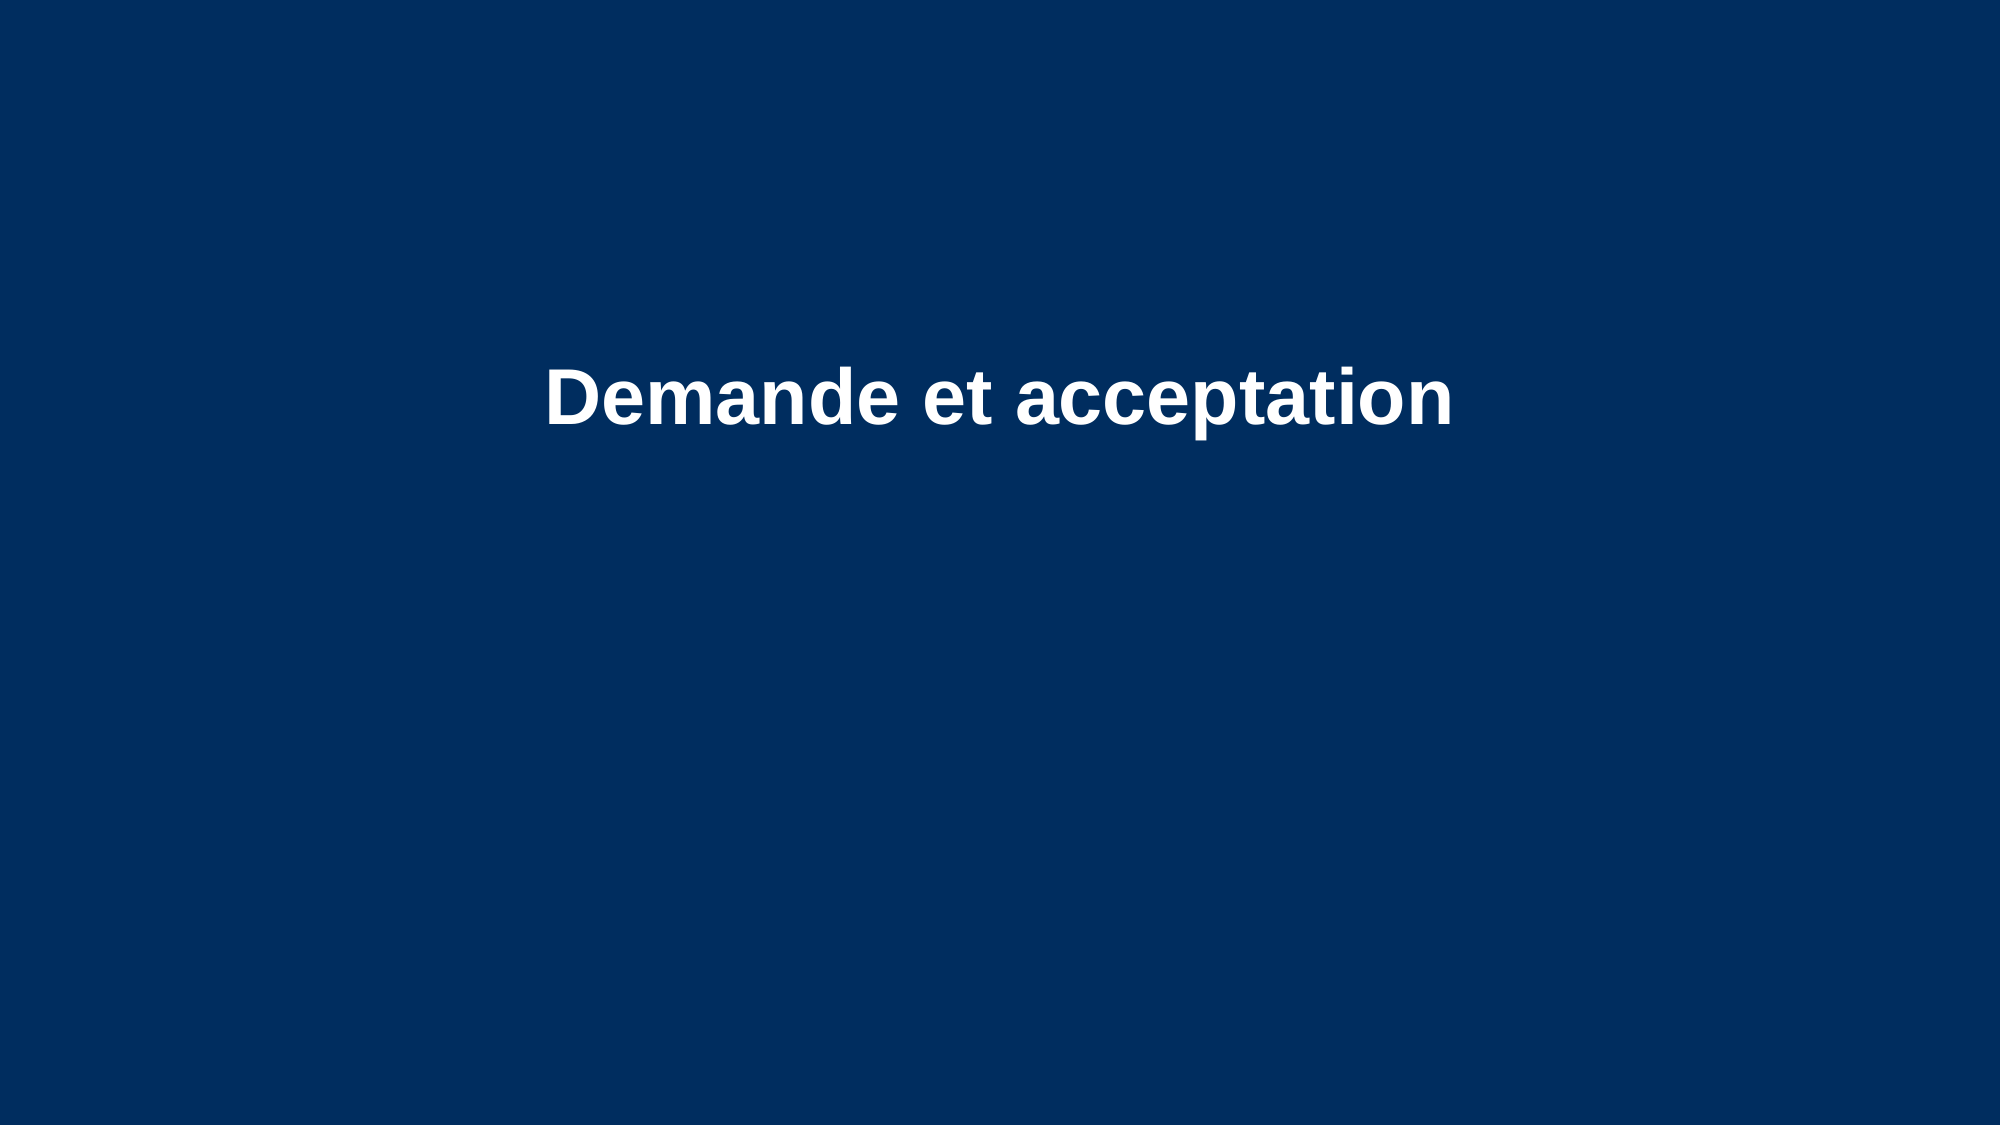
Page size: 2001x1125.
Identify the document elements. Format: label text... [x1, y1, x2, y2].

title Demande et acceptation [202, 344, 1798, 441]
